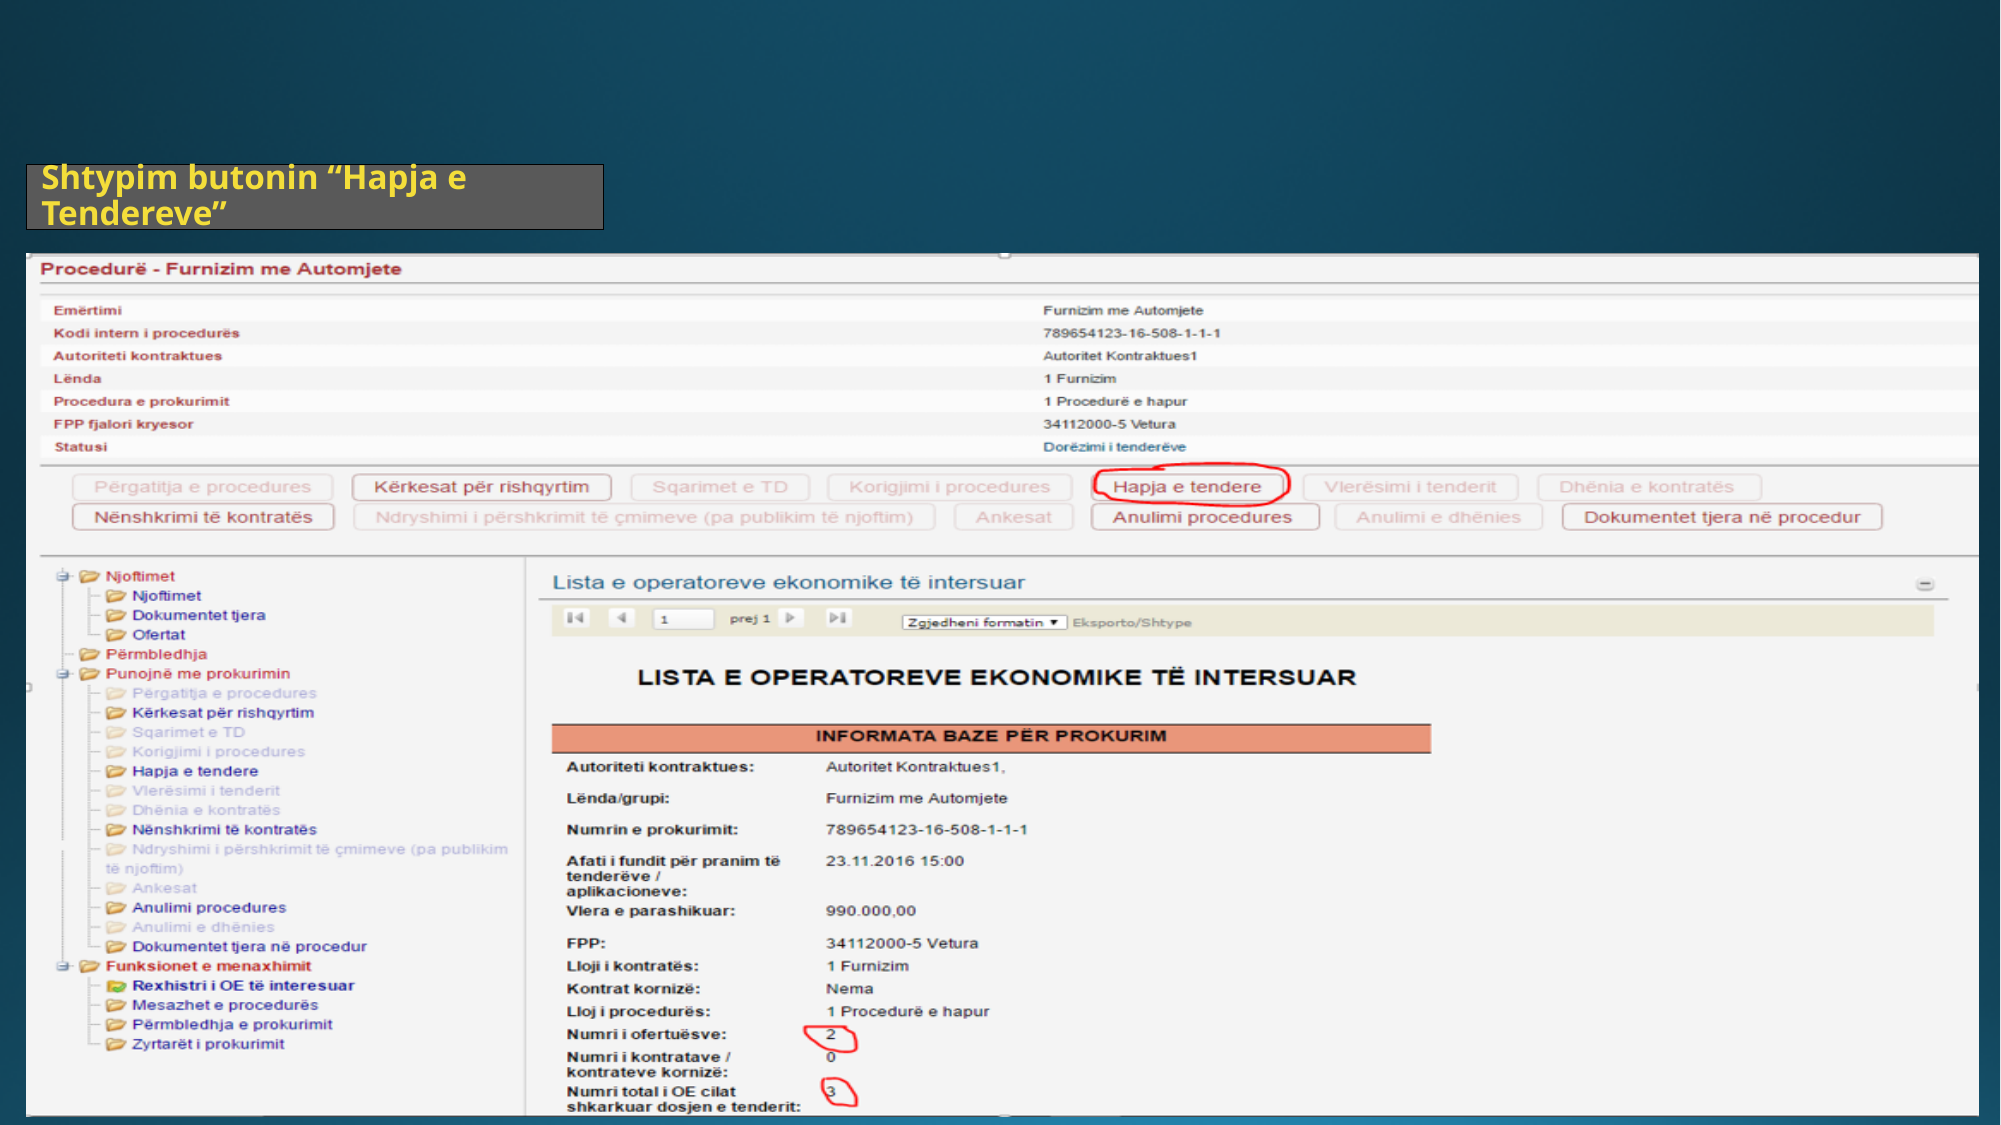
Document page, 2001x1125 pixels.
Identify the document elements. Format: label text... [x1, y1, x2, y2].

text_box Shtypim butonin “Hapja e Tendereve” [26, 164, 604, 230]
picture [0, 0, 2001, 1125]
